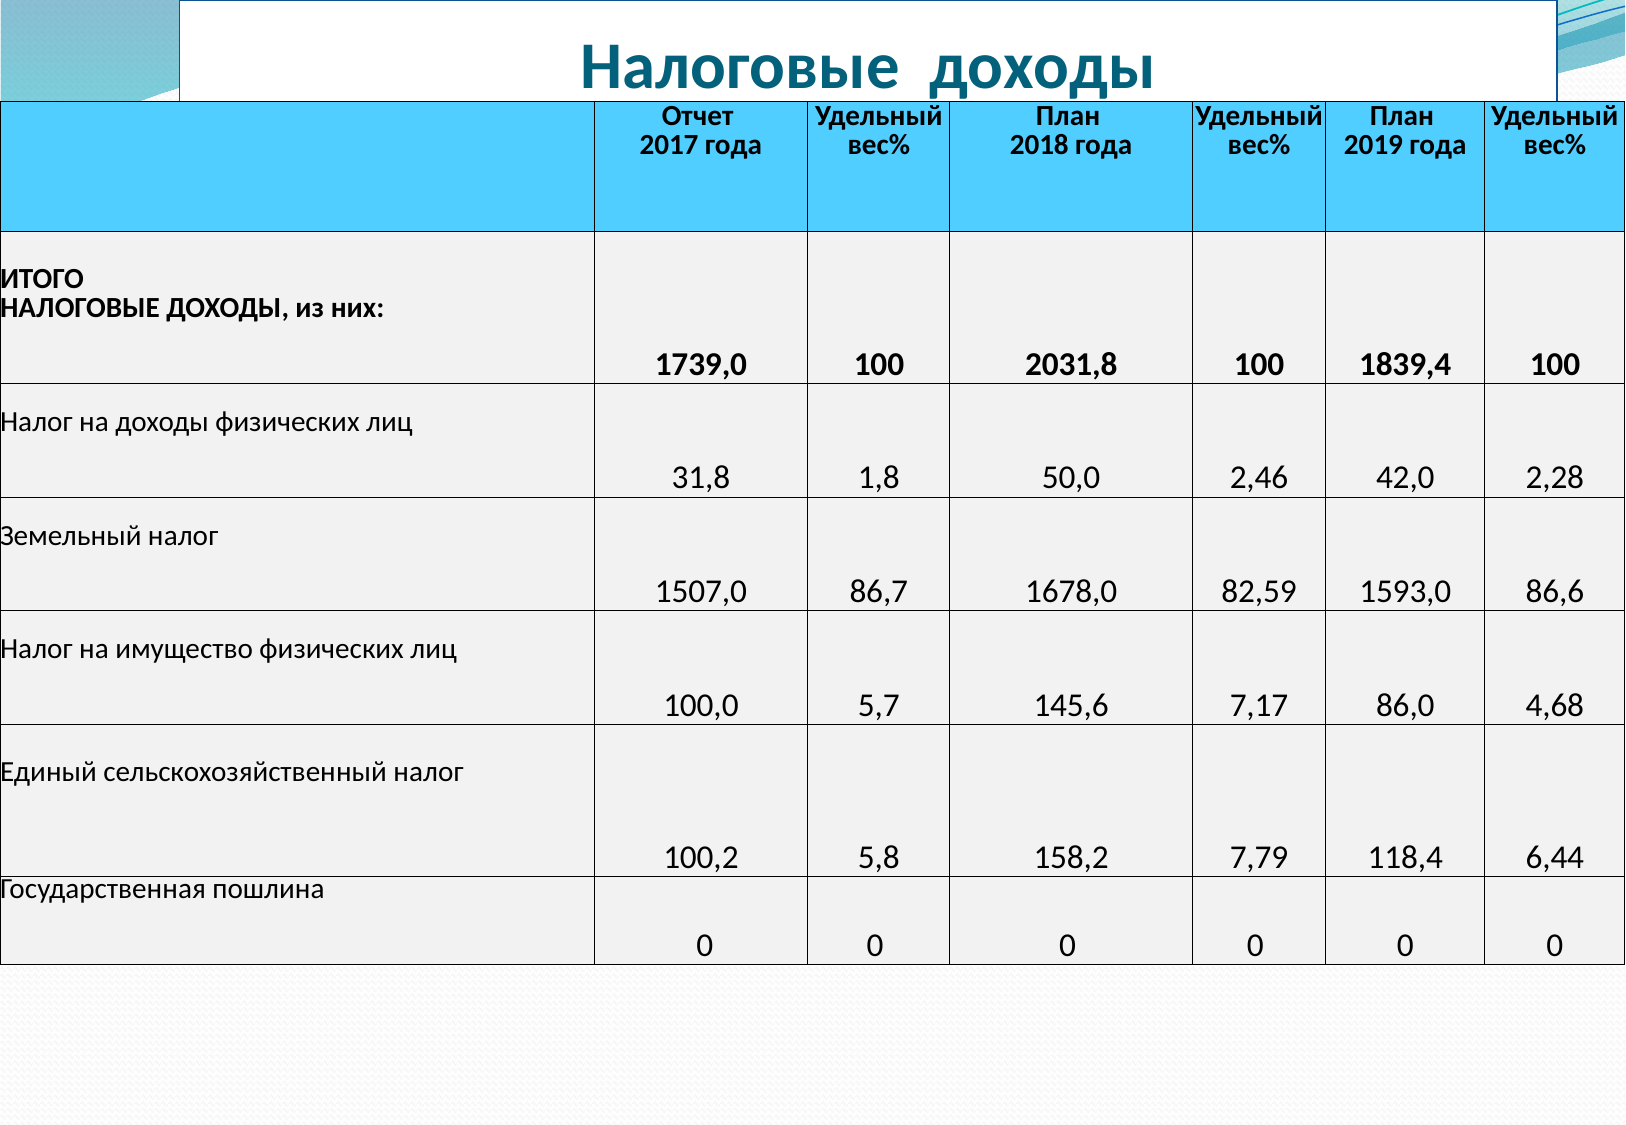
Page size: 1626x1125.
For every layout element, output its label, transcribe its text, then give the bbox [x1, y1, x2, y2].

table_cell 7,17 [1193, 611, 1325, 724]
table_cell 0 [1193, 877, 1325, 964]
table_cell 5,8 [808, 725, 949, 876]
table_cell Единый сельскохозяйственный налог [1, 725, 594, 876]
table_cell Налог на имущество физических лиц [1, 611, 594, 724]
table_cell 86,7 [808, 498, 949, 610]
table_cell Государственная пошлина [1, 877, 594, 964]
table_header Удельный вес% [1485, 102, 1624, 231]
table_cell 158,2 [950, 725, 1192, 876]
table_cell 1507,0 [595, 498, 807, 610]
table_header [1, 102, 594, 231]
table_cell 50,0 [950, 384, 1192, 497]
table_cell 31,8 [595, 384, 807, 497]
table_cell 100,2 [595, 725, 807, 876]
table_cell 2031,8 [950, 232, 1192, 383]
table_cell 1739,0 [595, 232, 807, 383]
table_cell 2,46 [1193, 384, 1325, 497]
table_header План 2019 года [1326, 102, 1484, 231]
table_cell 86,6 [1485, 498, 1624, 610]
table_cell 42,0 [1326, 384, 1484, 497]
table_cell Земельный налог [1, 498, 594, 610]
table_cell 6,44 [1485, 725, 1624, 876]
table_cell ИТОГО НАЛОГОВЫЕ ДОХОДЫ, из них: [1, 232, 594, 383]
table_cell 1678,0 [950, 498, 1192, 610]
title Налоговые доходы [179, 0, 1558, 101]
table_cell 7,79 [1193, 725, 1325, 876]
table_cell 100,0 [595, 611, 807, 724]
table_cell 1839,4 [1326, 232, 1484, 383]
table_cell 100 [1485, 232, 1624, 383]
table_cell 1,8 [808, 384, 949, 497]
table_cell Налог на доходы физических лиц [1, 384, 594, 497]
table_header Отчет 2017 года [595, 102, 807, 231]
table_header Удельный вес% [1193, 102, 1325, 231]
table_cell 0 [808, 877, 949, 964]
table_cell 0 [950, 877, 1192, 964]
table_cell 82,59 [1193, 498, 1325, 610]
table_cell 145,6 [950, 611, 1192, 724]
table_cell 86,0 [1326, 611, 1484, 724]
table_cell 100 [1193, 232, 1325, 383]
table_cell 118,4 [1326, 725, 1484, 876]
table_cell 2,28 [1485, 384, 1624, 497]
table_cell 0 [1485, 877, 1624, 964]
table_cell 1593,0 [1326, 498, 1484, 610]
table_cell 100 [808, 232, 949, 383]
table_cell 0 [595, 877, 807, 964]
table_cell 0 [1326, 877, 1484, 964]
table_header Удельный вес% [808, 102, 949, 231]
table_header План 2018 года [950, 102, 1192, 231]
table_cell 4,68 [1485, 611, 1624, 724]
table_cell 5,7 [808, 611, 949, 724]
